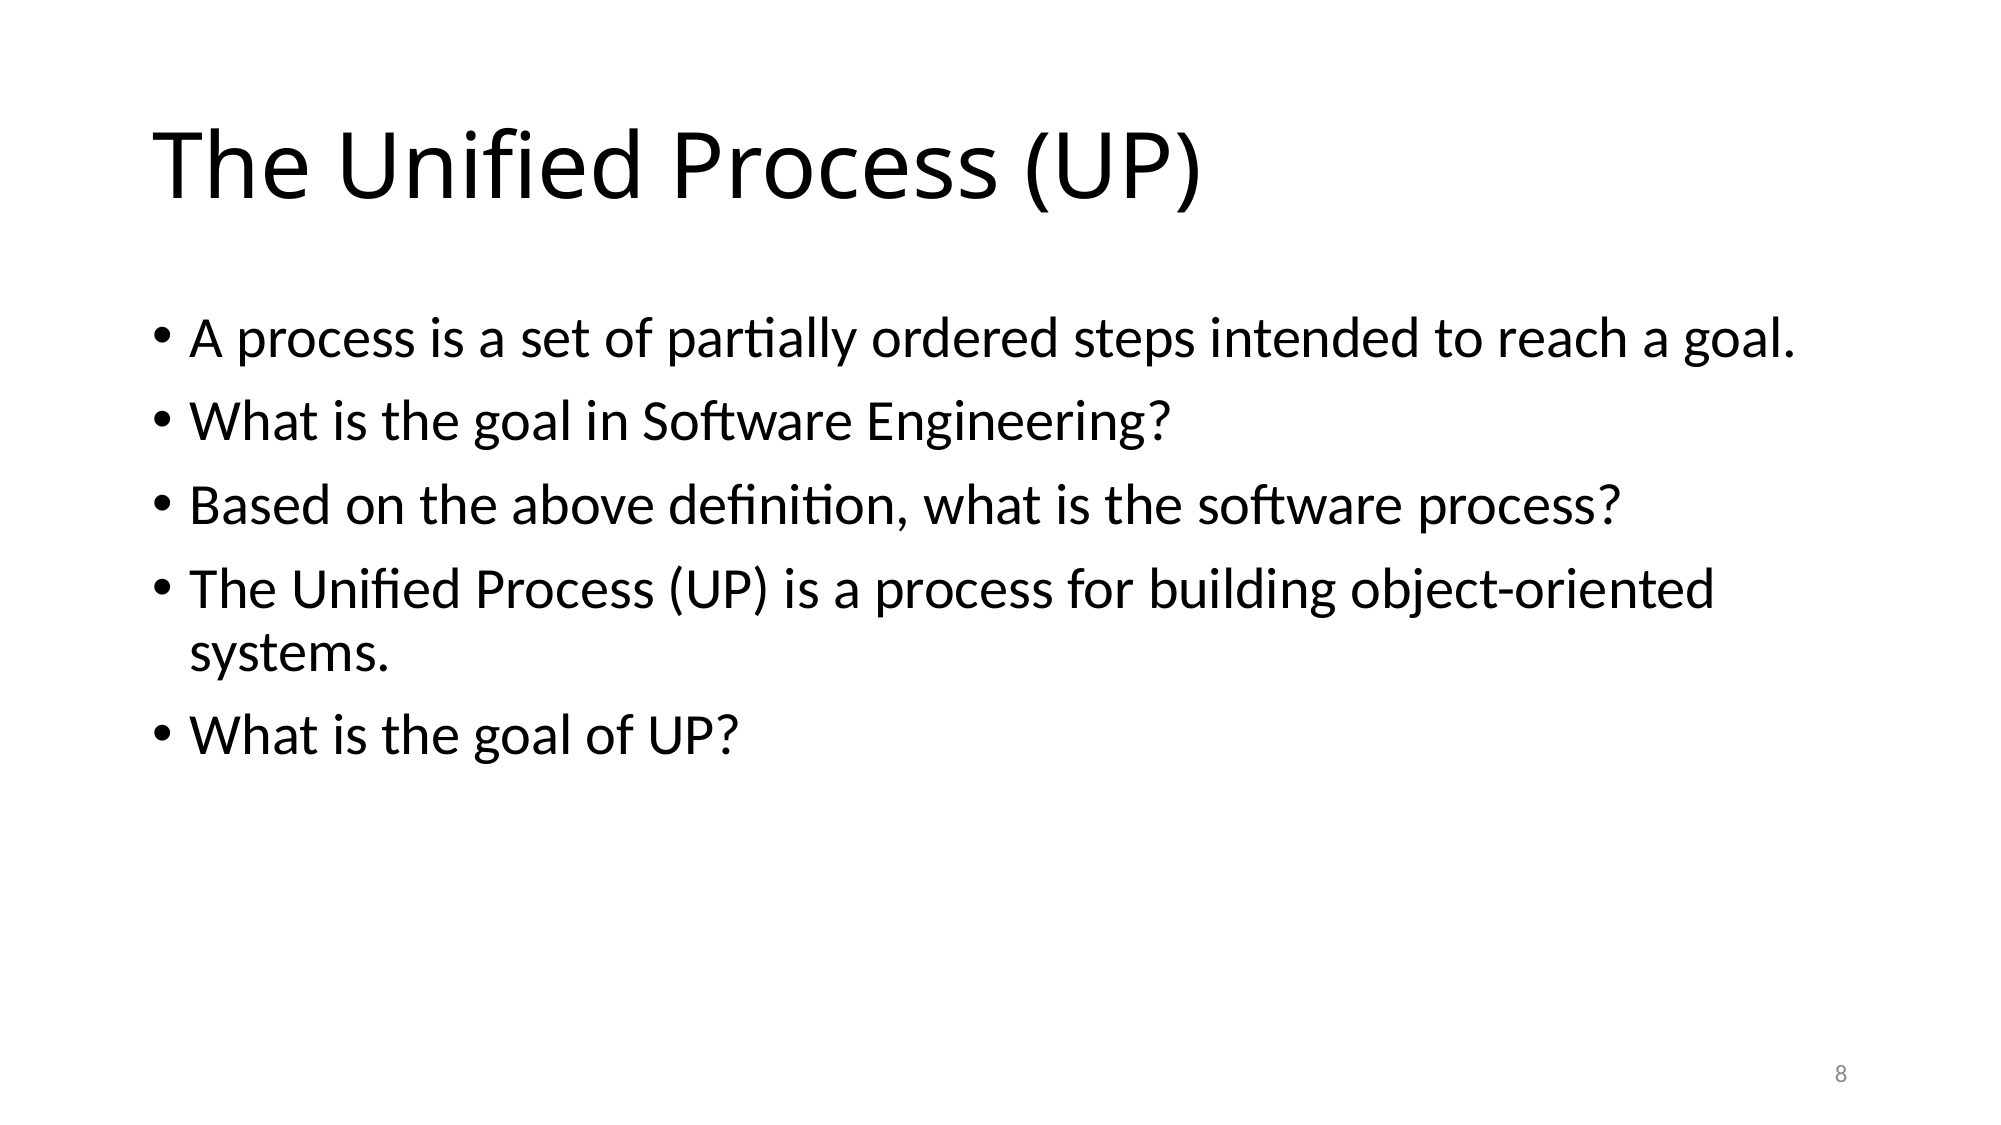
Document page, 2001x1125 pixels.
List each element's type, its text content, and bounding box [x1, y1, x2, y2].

title The Unified Process (UP) [137, 59, 1863, 278]
slide_number 8 [1412, 1042, 1863, 1103]
list A process is a set of partially ordered steps intended to reach a goal. What is the goal in Software Engineering? Based on the above definition, what is the software process? The Unified Process (UP) is a process for building object-oriented systems. What is the goal of UP? [137, 299, 1863, 1014]
